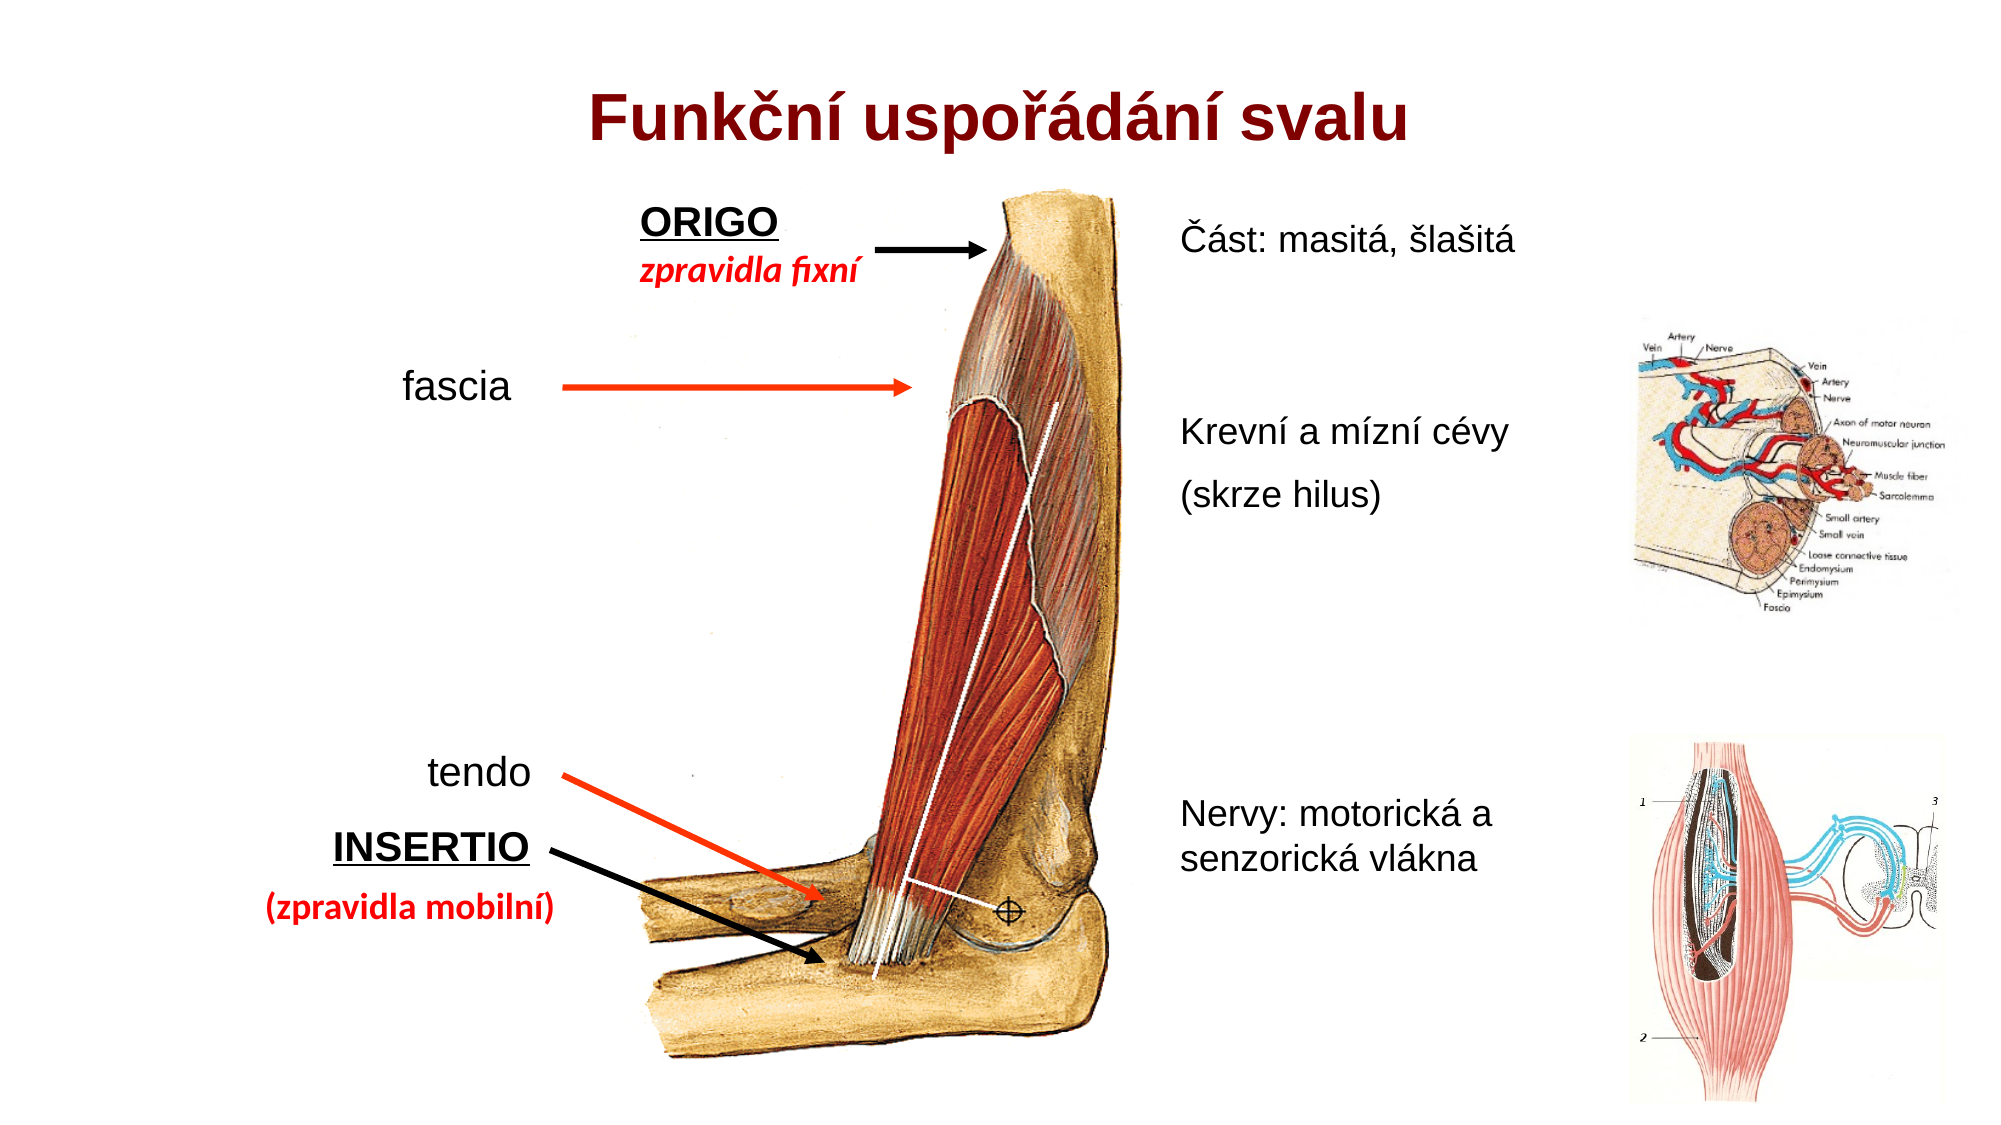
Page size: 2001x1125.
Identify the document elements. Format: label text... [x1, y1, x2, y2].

picture [624, 187, 1137, 1066]
text_box (zpravidla mobilní) [249, 874, 575, 935]
picture [1629, 314, 1969, 628]
text_box INSERTIO [318, 812, 581, 878]
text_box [1629, 734, 1945, 1104]
text_box Část: masitá, šlašitá Krevní a mízní cévy (skrze hilus) Nervy: motorická a senzorická vlákna [1165, 207, 1691, 887]
text_box fascia [387, 351, 588, 417]
text_box tendo [412, 737, 588, 803]
text_box Funkční uspořádání svalu [531, 66, 1468, 161]
